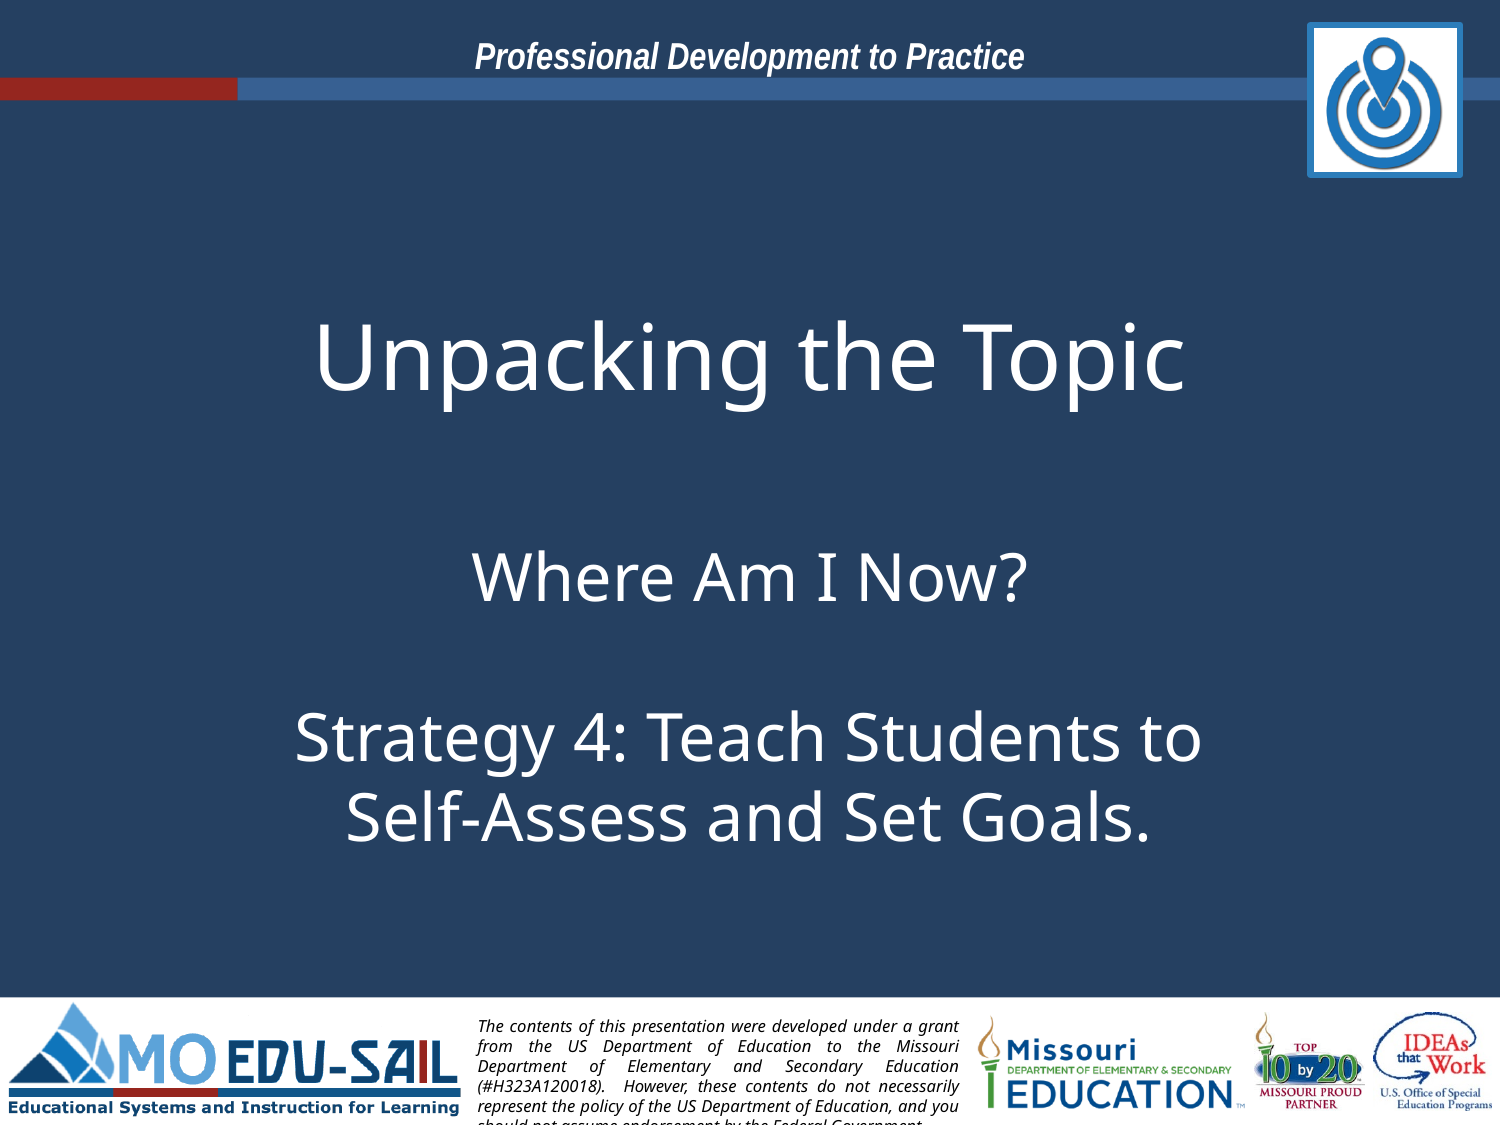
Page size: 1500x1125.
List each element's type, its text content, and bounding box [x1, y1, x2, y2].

picture [1254, 1012, 1365, 1111]
picture [8, 998, 475, 1120]
picture [1373, 1012, 1492, 1111]
subtitle Where Am I Now? Strategy 4: Teach Students to Self-Assess and Set Goals. [225, 527, 1275, 816]
picture [975, 1012, 1247, 1111]
title Unpacking the Topic [112, 233, 1388, 475]
picture [1277, 35, 1467, 171]
